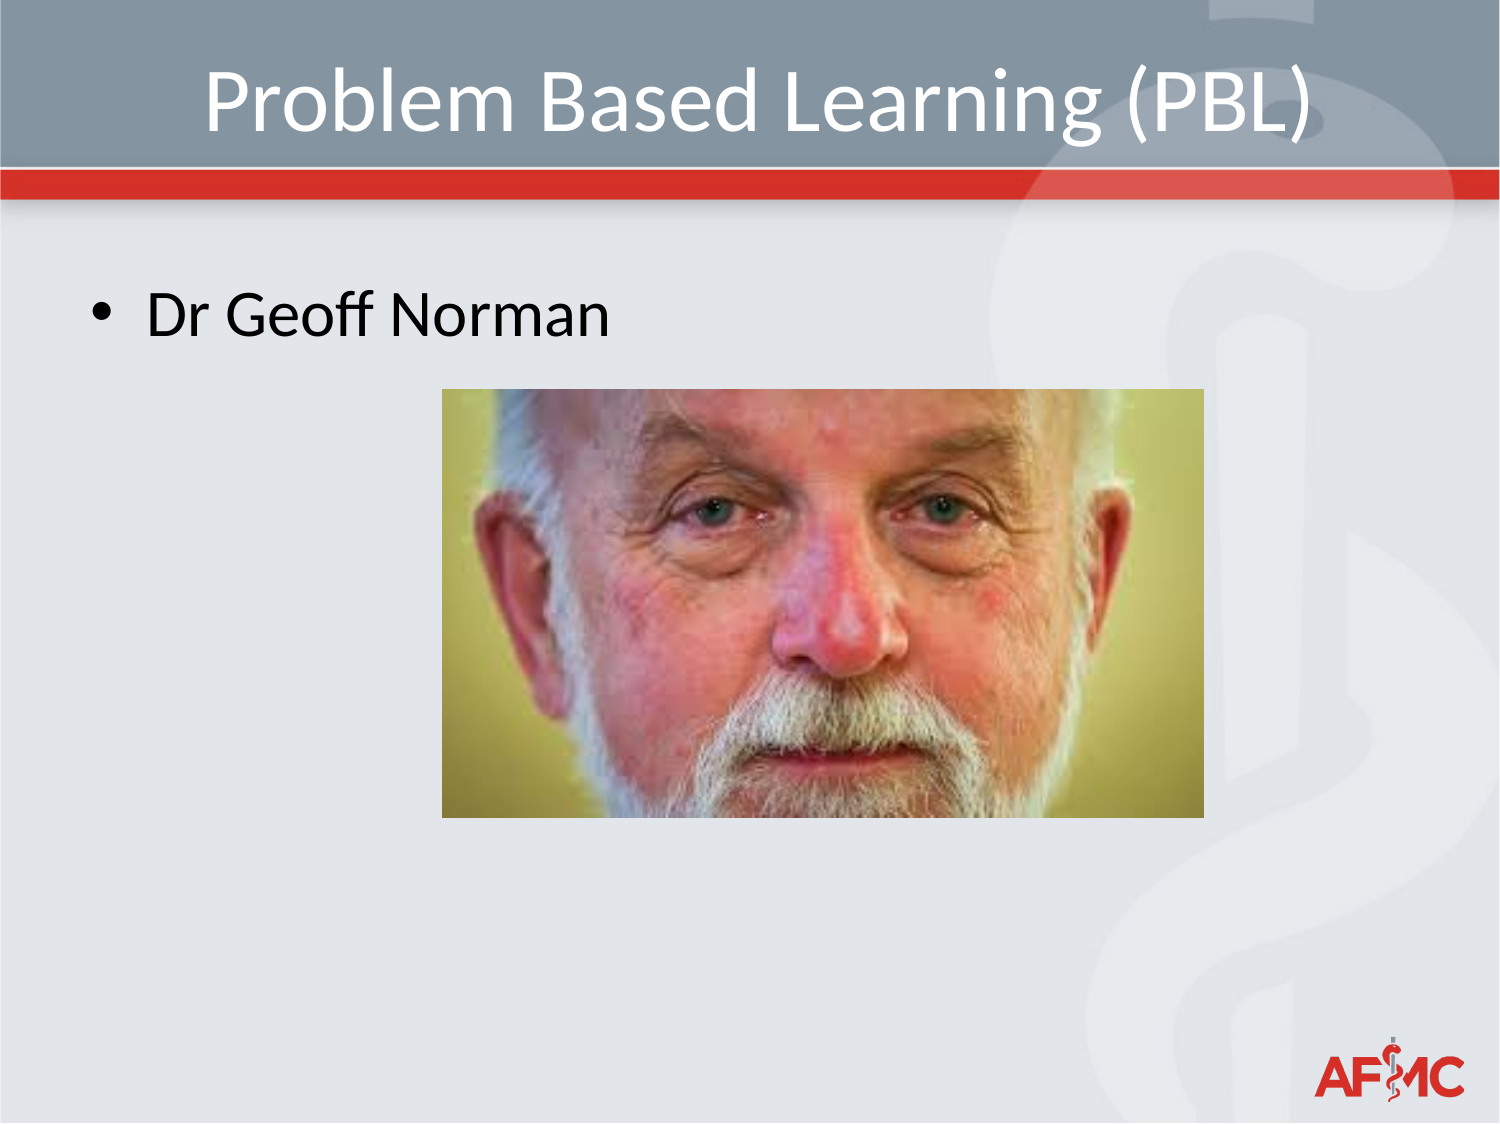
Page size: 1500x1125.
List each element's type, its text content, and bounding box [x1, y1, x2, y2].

list Dr Geoff Norman [75, 262, 1425, 1005]
title Problem Based Learning (PBL) [75, 0, 1425, 189]
picture [0, 0, 1500, 1123]
